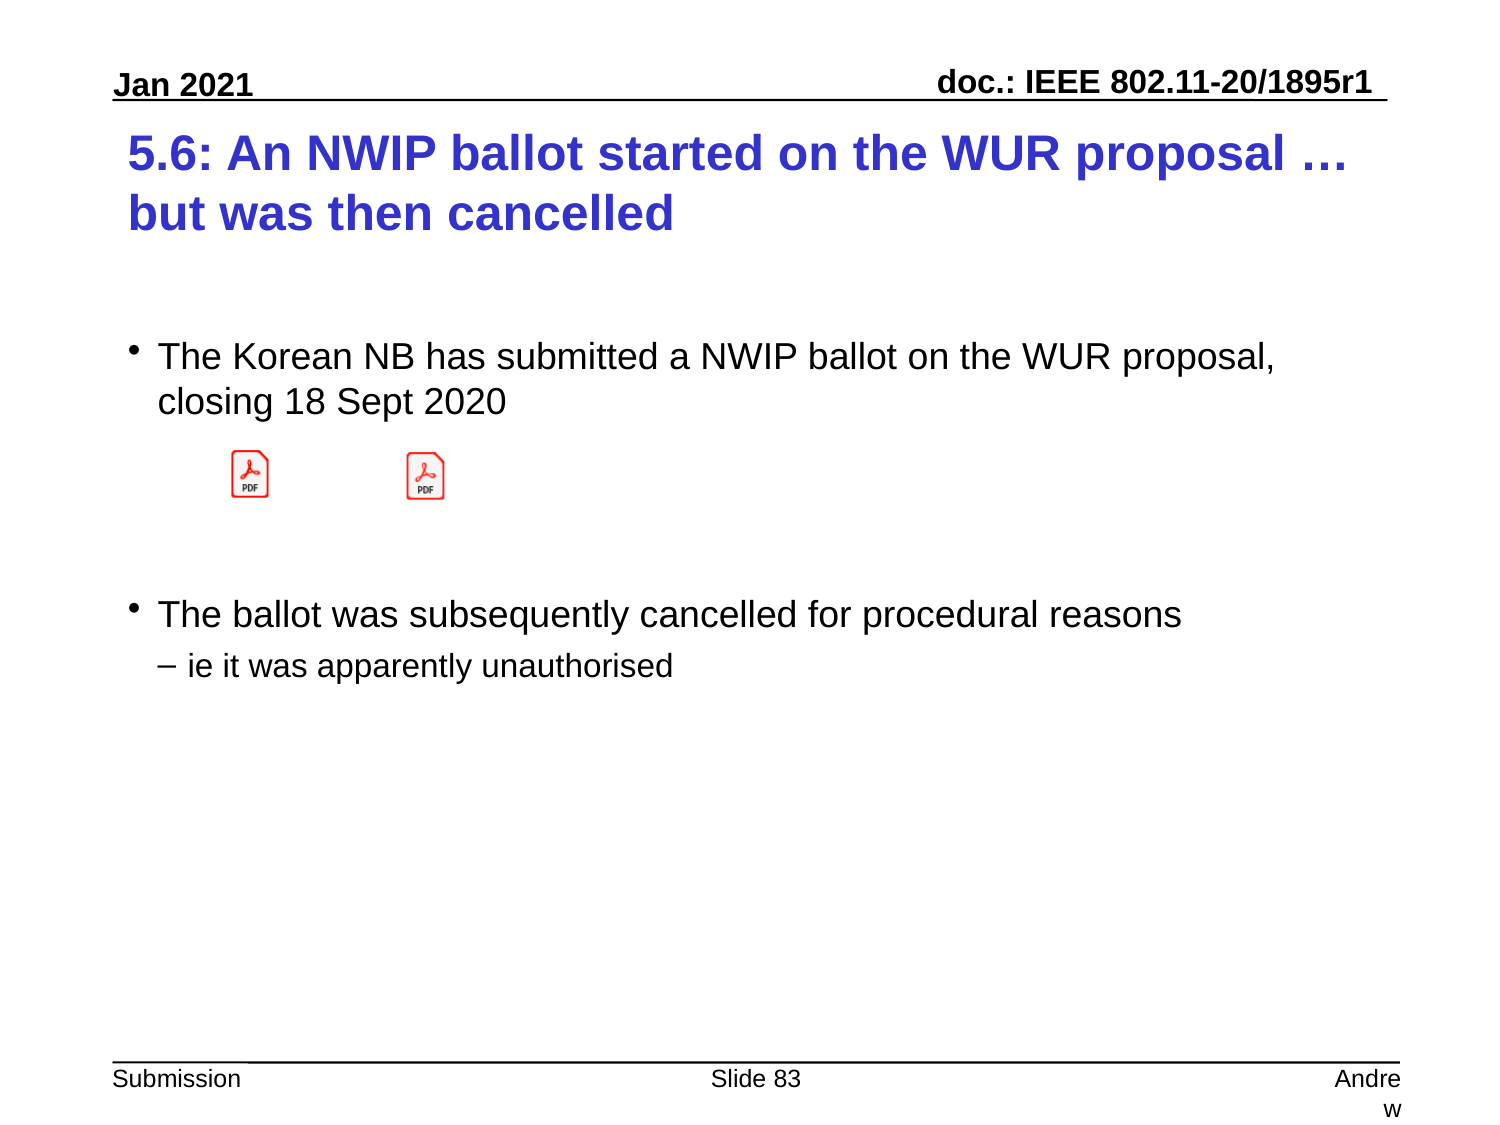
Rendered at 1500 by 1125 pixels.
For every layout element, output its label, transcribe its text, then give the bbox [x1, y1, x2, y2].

slide_number Slide 83 [709, 1061, 803, 1093]
list The Korean NB has submitted a NWIP ballot on the WUR proposal, closing 18 Sept 2020 The ballot was subsequently cancelled for procedural reasons ie it was apparently unauthorised [112, 324, 1388, 1000]
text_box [393, 450, 457, 584]
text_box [218, 449, 282, 583]
footer Andrew Myles, Cisco [1320, 1061, 1402, 1093]
title 5.6: An NWIP ballot started on the WUR proposal … but was then cancelled [112, 112, 1388, 288]
